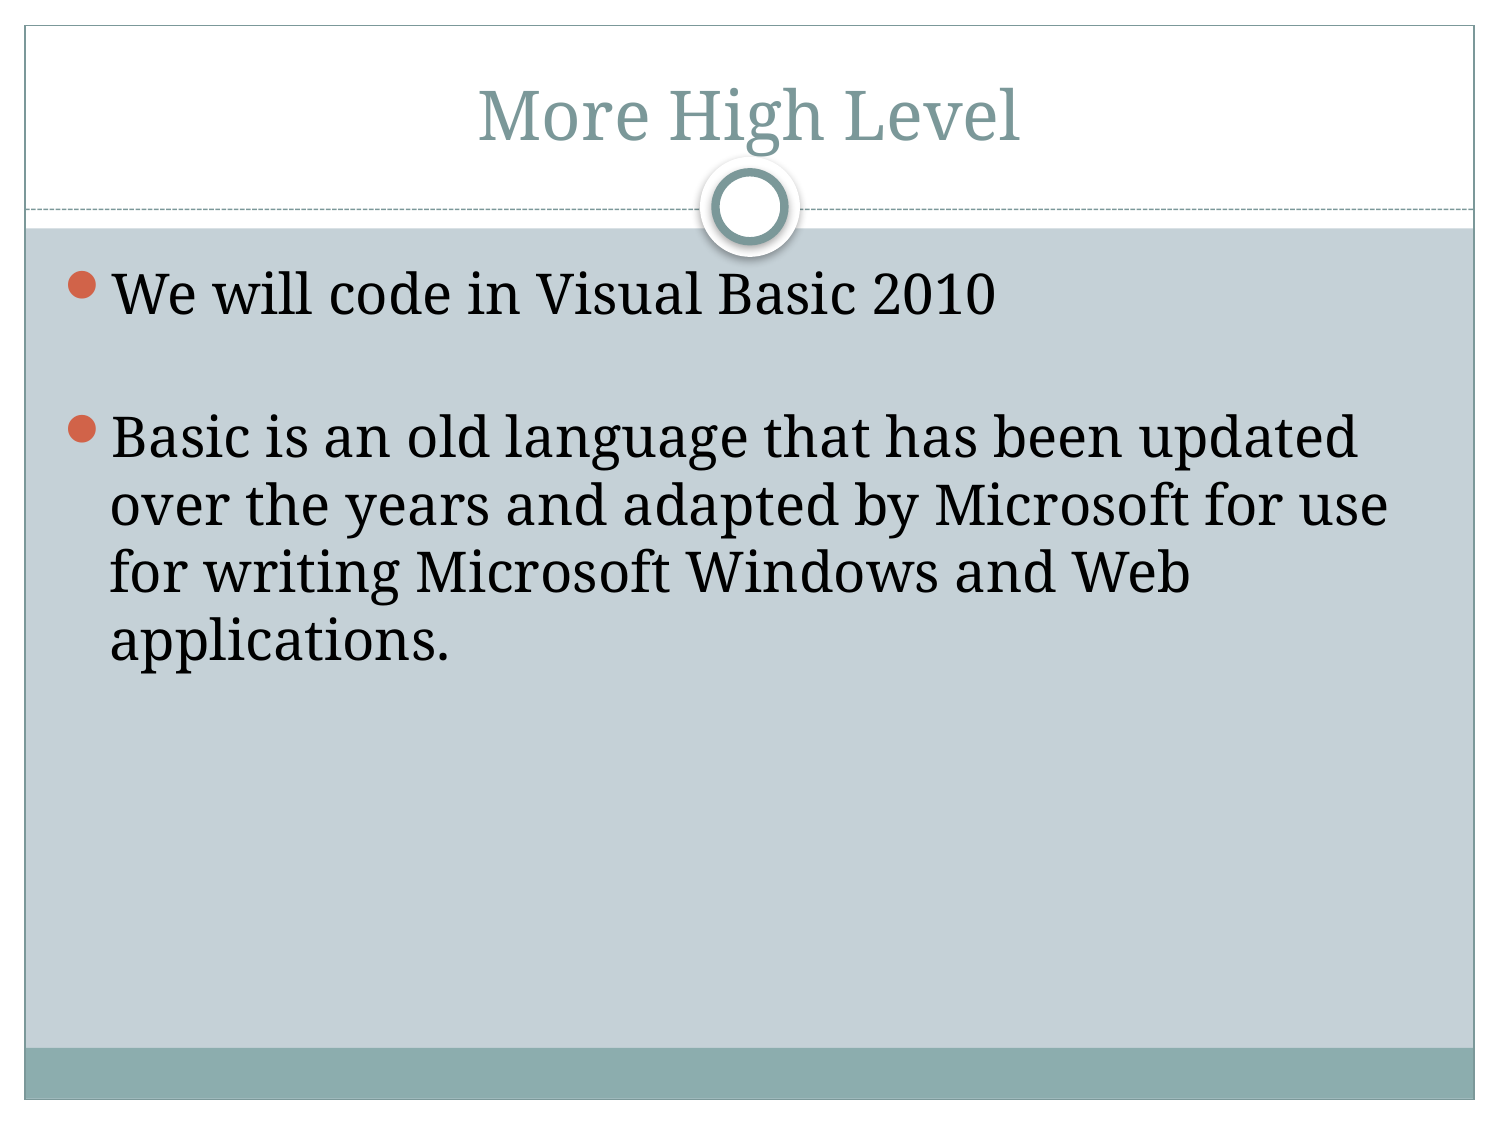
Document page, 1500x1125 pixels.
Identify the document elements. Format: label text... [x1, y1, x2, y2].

title More High Level [49, 37, 1450, 162]
list We will code in Visual Basic 2010 Basic is an old language that has been updated over the years and adapted by Microsoft for use for writing Microsoft Windows and Web applications. [49, 250, 1445, 1001]
